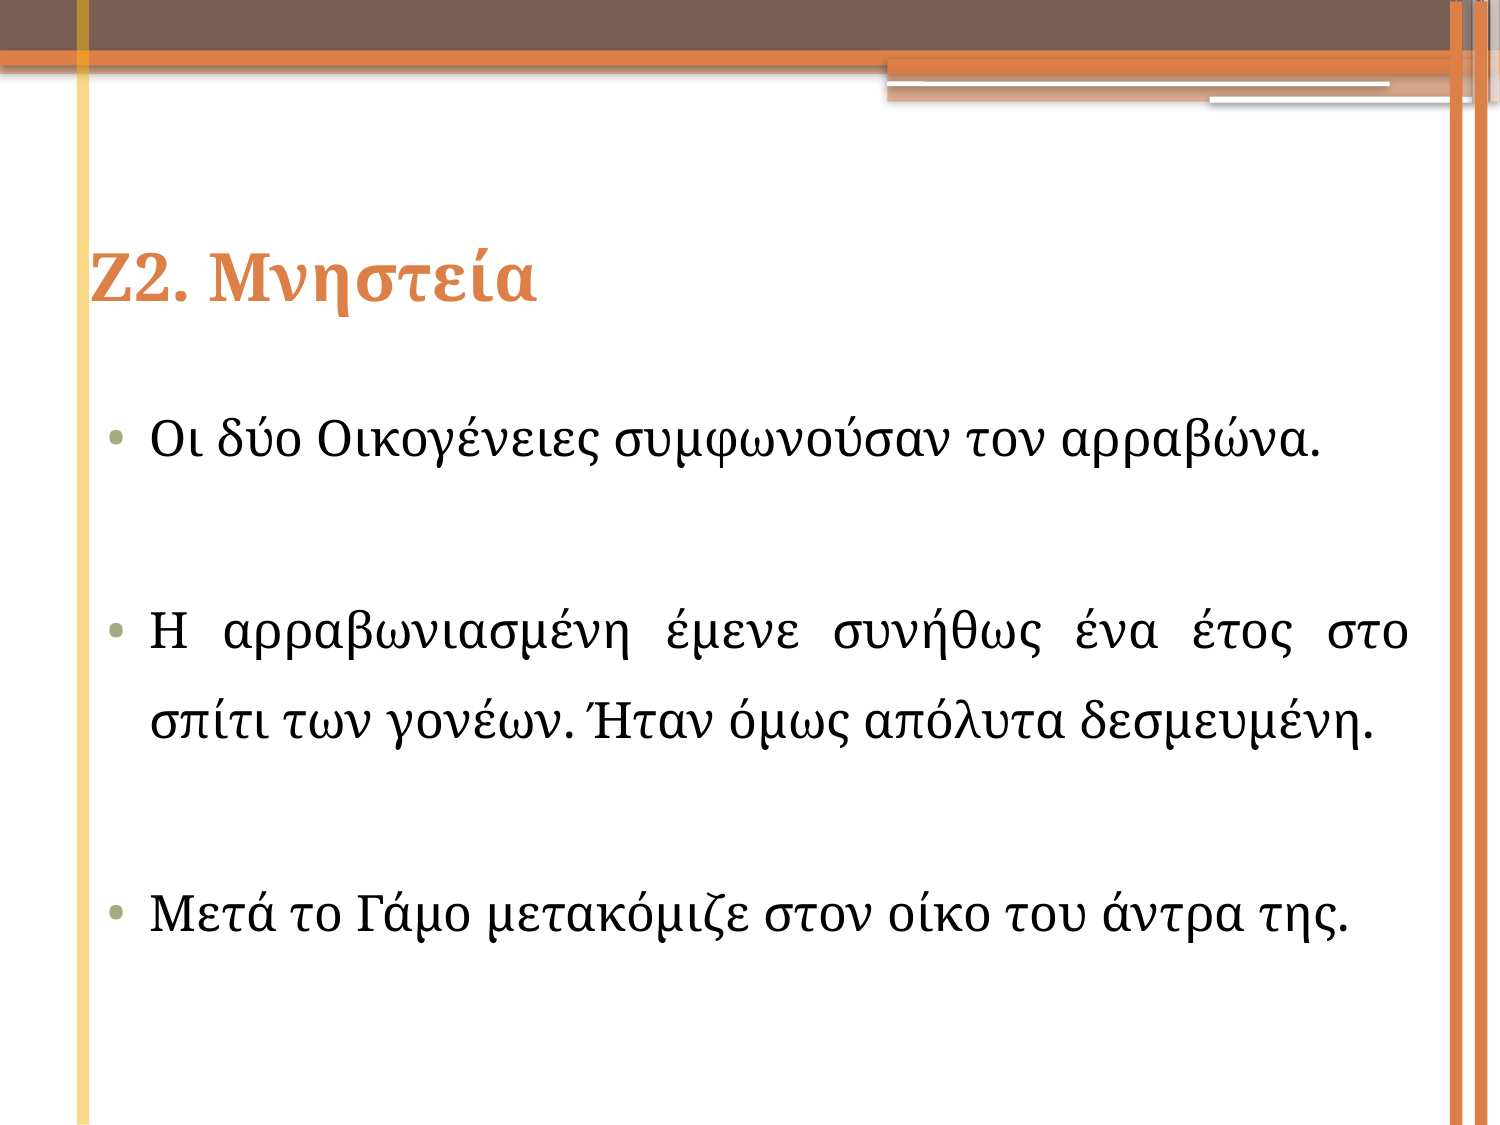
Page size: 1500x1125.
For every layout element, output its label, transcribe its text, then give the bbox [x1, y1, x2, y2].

list Οι δύο Οικογένειες συμφωνούσαν τον αρραβώνα. Η αρραβωνιασμένη έμενε συνήθως ένα έτος στο σπίτι των γονέων. Ήταν όμως απόλυτα δεσμευμένη. Μετά το Γάμο μετακόμιζε στον οίκο του άντρα της. [75, 368, 1425, 1047]
title Ζ2. Μνηστεία [75, 187, 1425, 363]
